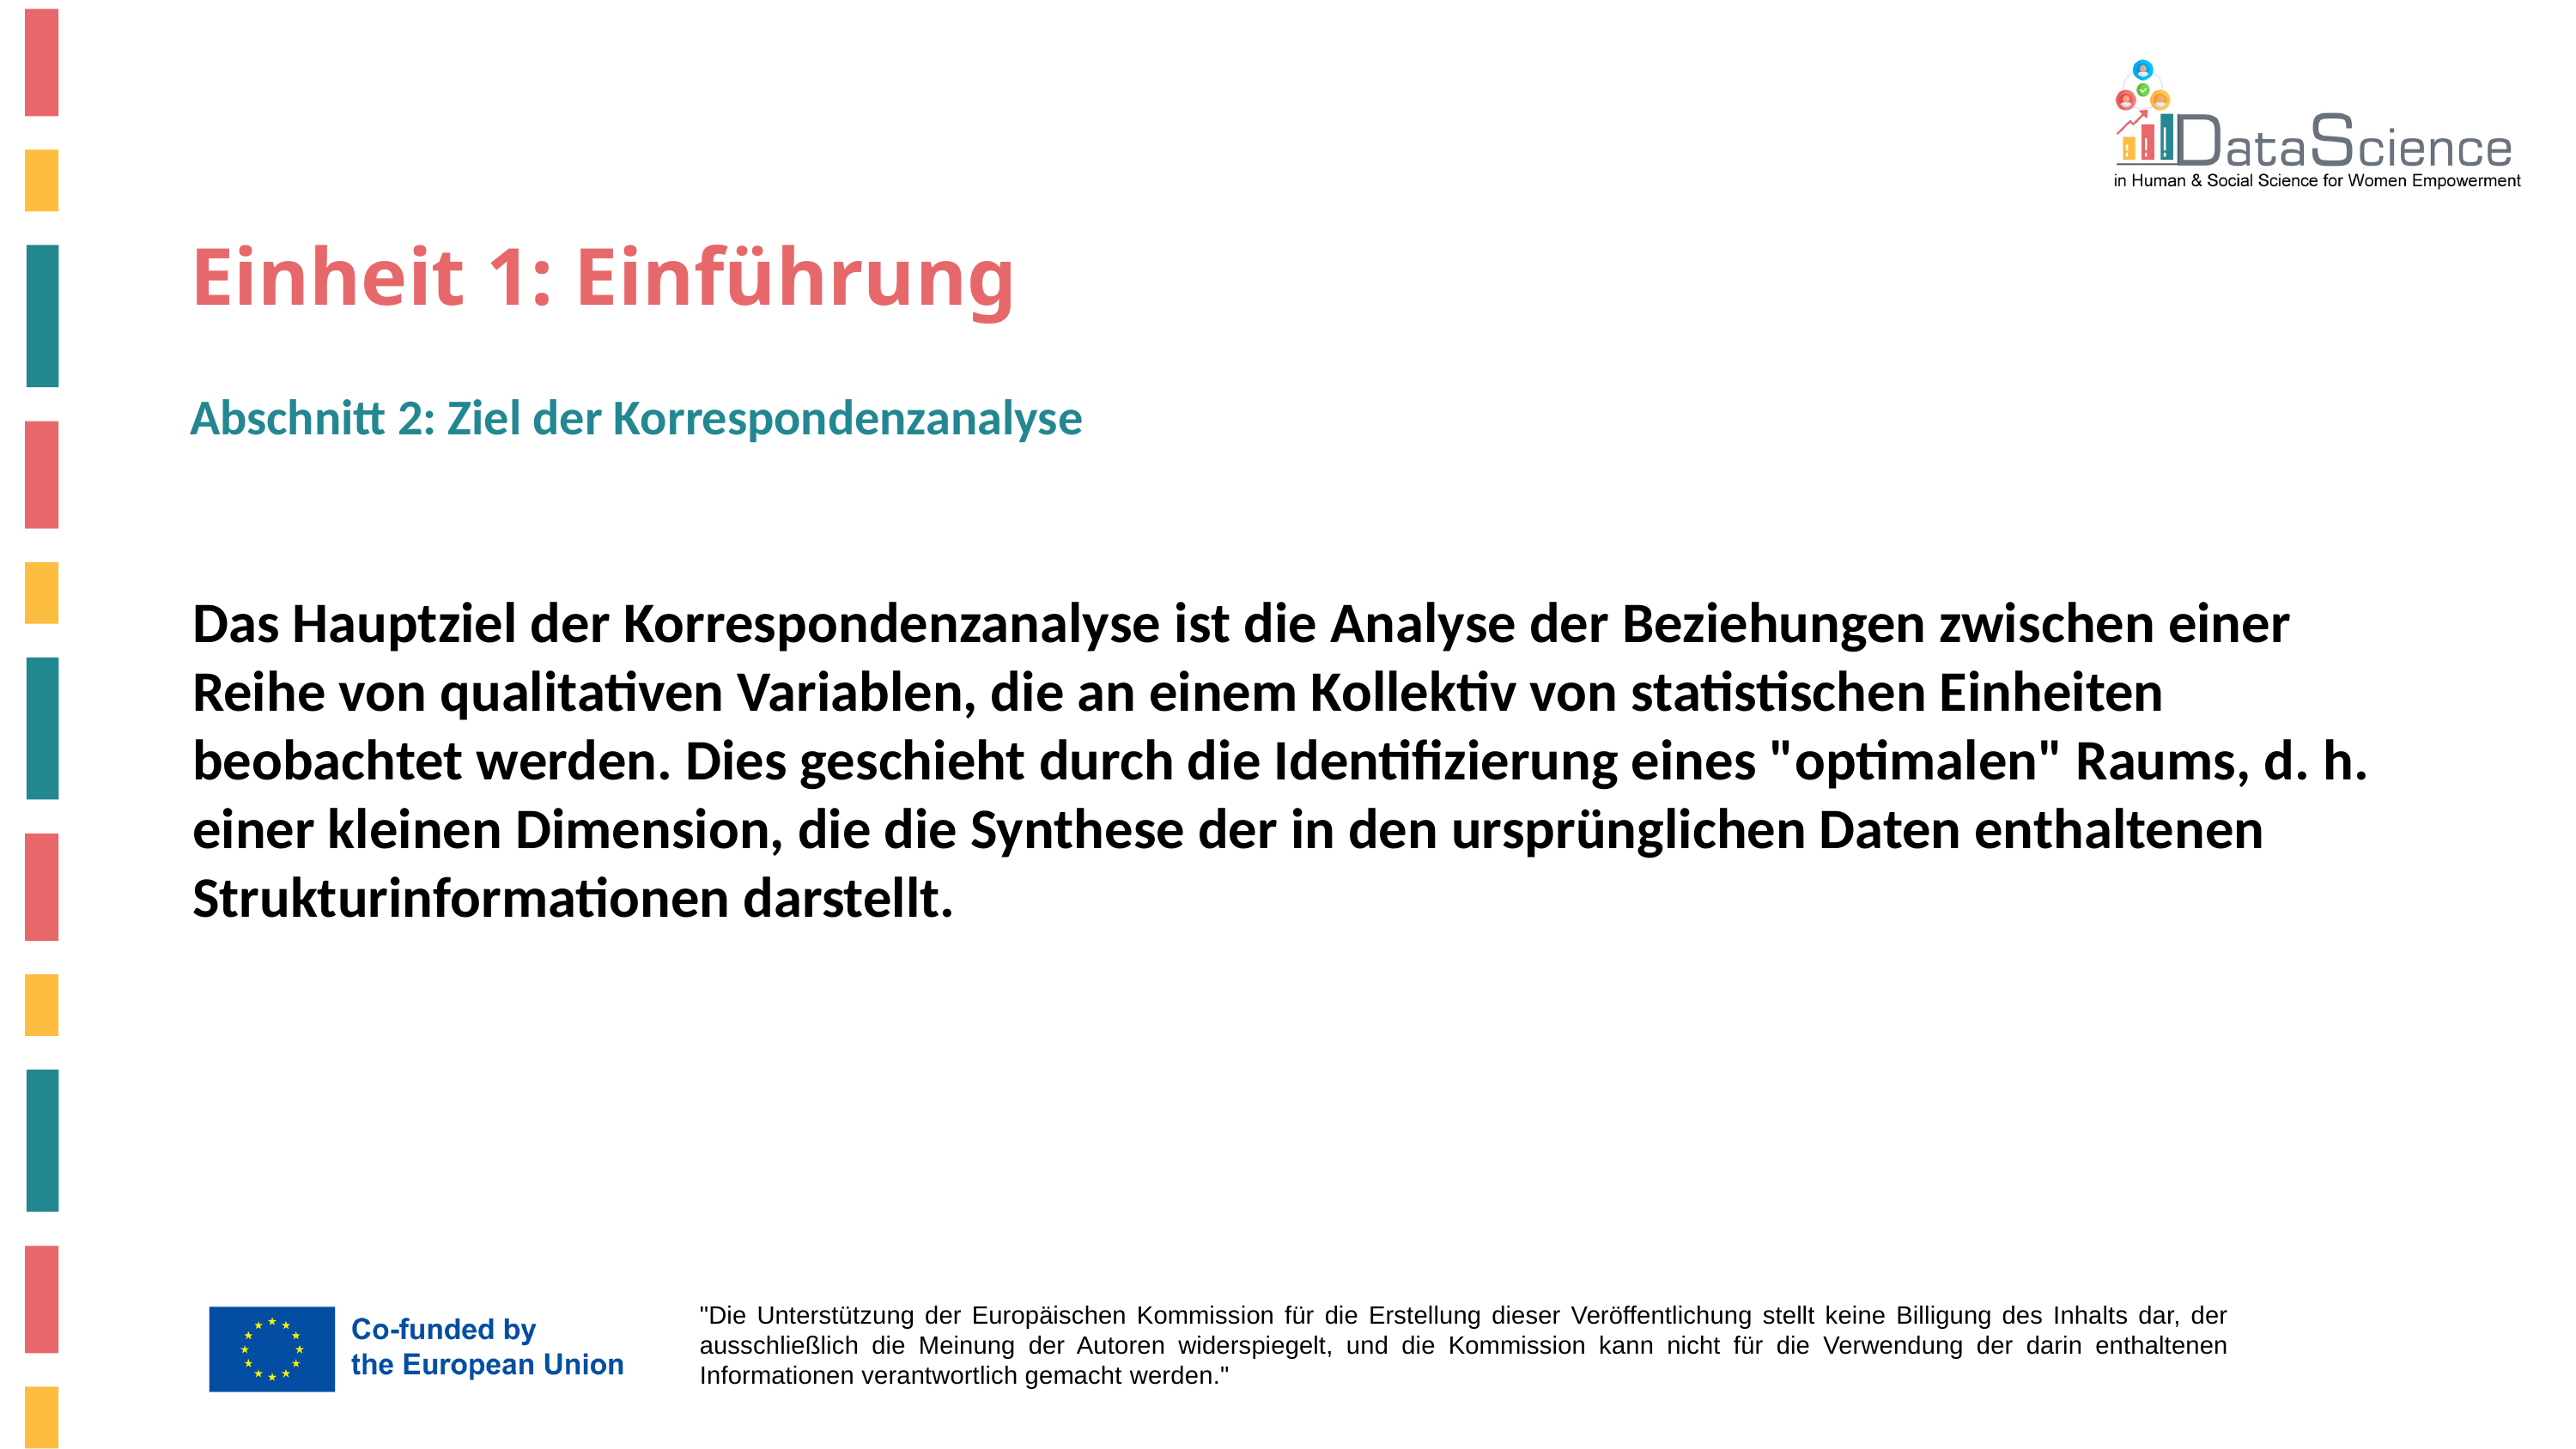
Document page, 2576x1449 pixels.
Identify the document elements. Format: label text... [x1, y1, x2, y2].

text_box Das Hauptziel der Korrespondenzanalyse ist die Analyse der Beziehungen zwischen einer Reihe von qualitativen Variablen, die an einem Kollektiv von statistischen Einheiten beobachtet werden. Dies geschieht durch die Identifizierung eines "optimalen" Raums, d. h. einer kleinen Dimension, die die Synthese der in den ursprünglichen Daten enthaltenen Strukturinformationen darstellt. [179, 579, 2402, 1003]
title Einheit 1: Einführung [177, 220, 2399, 342]
picture [204, 1301, 655, 1397]
picture [2114, 58, 2522, 191]
list Abschnitt 2: Ziel der Korrespondenzanalyse [177, 385, 2399, 457]
